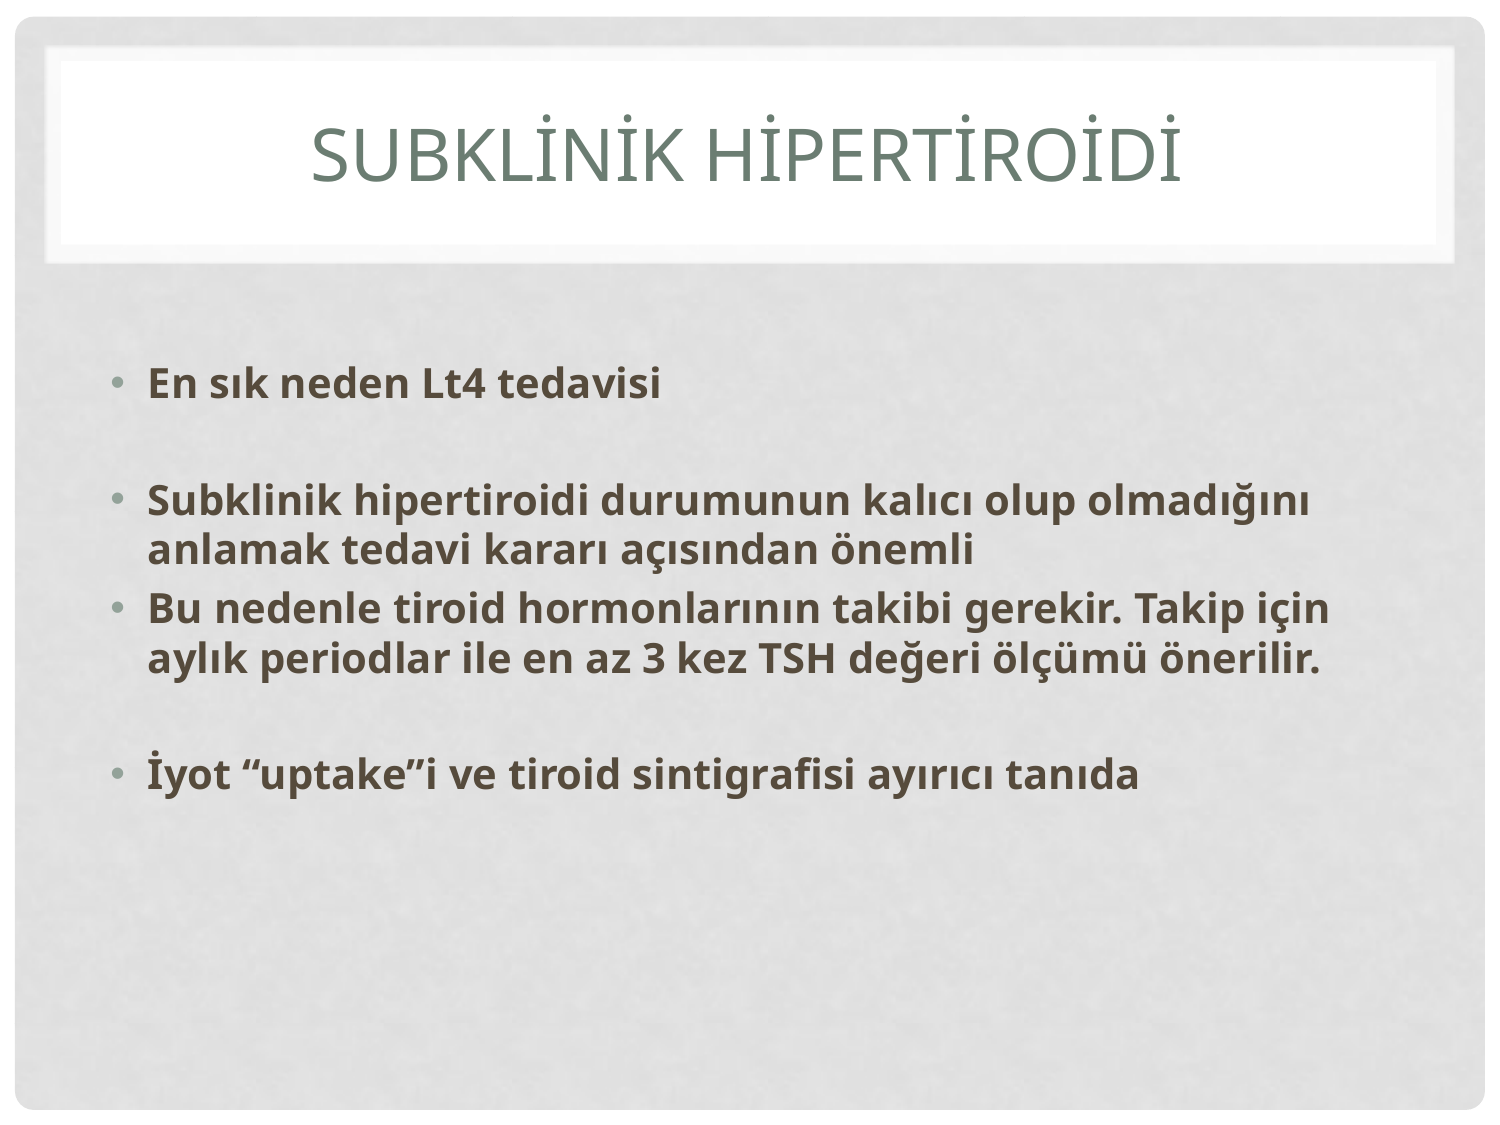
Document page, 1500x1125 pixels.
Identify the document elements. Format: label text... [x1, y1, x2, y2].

title Subklİnİk hİpertİroİdİ [69, 66, 1425, 238]
list En sık neden Lt4 tedavisi Subklinik hipertiroidi durumunun kalıcı olup olmadığını anlamak tedavi kararı açısından önemli Bu nedenle tiroid hormonlarının takibi gerekir. Takip için aylık periodlar ile en az 3 kez TSH değeri ölçümü önerilir. İyot “uptake”i ve tiroid sintigrafisi ayırıcı tanıda [76, 290, 1427, 1009]
